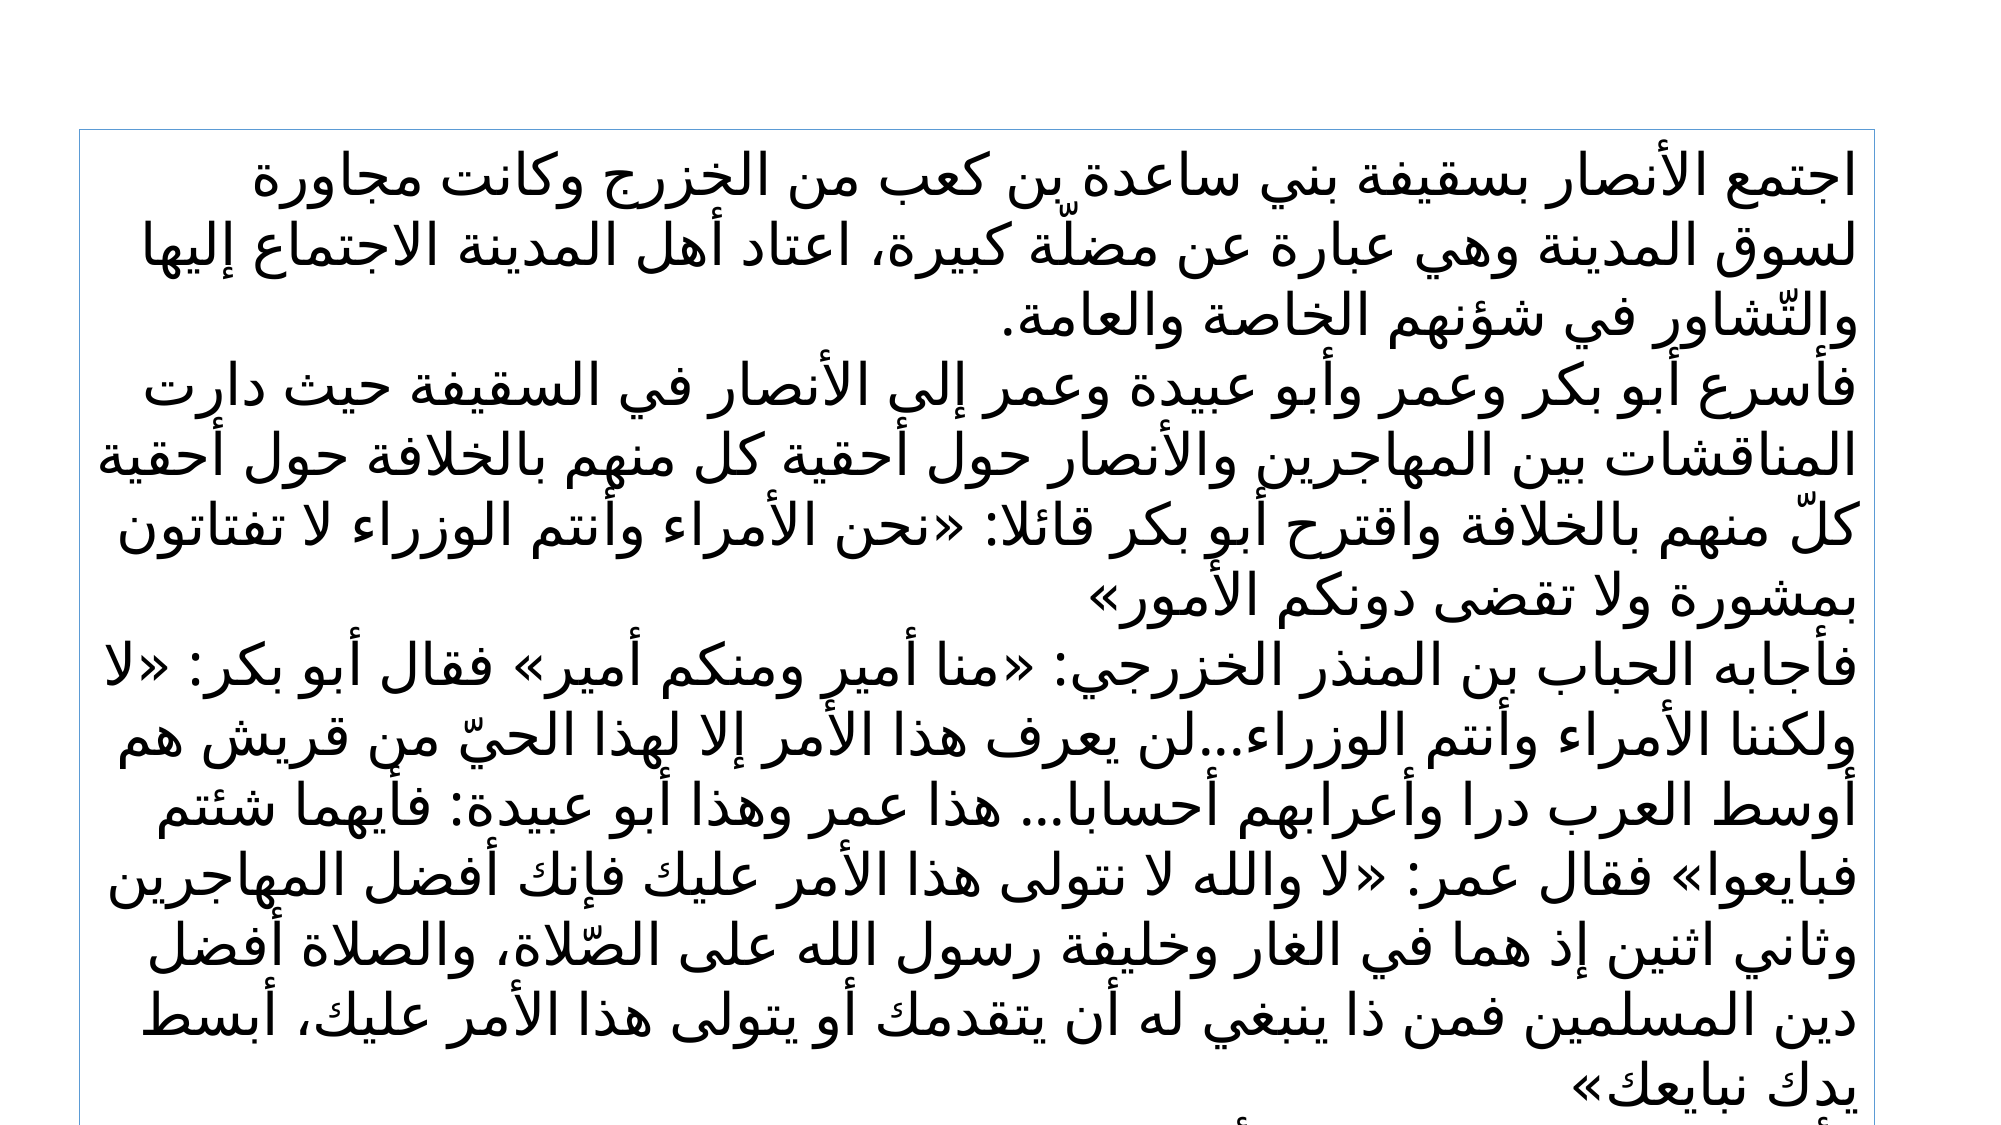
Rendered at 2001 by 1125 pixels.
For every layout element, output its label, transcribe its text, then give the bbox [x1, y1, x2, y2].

text_box اجتمع الأنصار بسقيفة بني ساعدة بن كعب من الخزرج وكانت مجاورة لسوق المدينة وهي عبارة عن مضلّة كبيرة، اعتاد أهل المدينة الاجتماع إليها والتّشاور في شؤنهم الخاصة والعامة. فأسرع أبو بكر وعمر وأبو عبيدة وعمر إلى الأنصار في السقيفة حيث دارت المناقشات بين المهاجرين والأنصار حول أحقية كل منهم بالخلافة حول أحقية كلّ منهم بالخلافة واقترح أبو بكر قائلا: «نحن الأمراء وأنتم الوزراء لا تفتاتون بمشورة ولا تقضى دونكم الأمور» فأجابه الحباب بن المنذر الخزرجي: «منا أمير ومنكم أمير» فقال أبو بكر: «لا ولكننا الأمراء وأنتم الوزراء...لن يعرف هذا الأمر إلا لهذا الحيّ من قريش هم أوسط العرب درا وأعرابهم أحسابا... هذا عمر وهذا أبو عبيدة: فأيهما شئتم فبايعوا» فقال عمر: «لا والله لا نتولى هذا الأمر عليك فإنك أفضل المهاجرين وثاني اثنين إذ هما في الغار وخليفة رسول الله على الصّلاة، والصلاة أفضل دين المسلمين فمن ذا ينبغي له أن يتقدمك أو يتولى هذا الأمر عليك، أبسط يدك نبايعك» وأقبل الجموع على مبايعة أبو بكر الصّديق . وترتّب على مؤتمر السقيفة عدّة نتائج أثرت في تطور التاريخ الإسلامي بعد ذلك تتمثّل في يلي: [79, 129, 1875, 1125]
